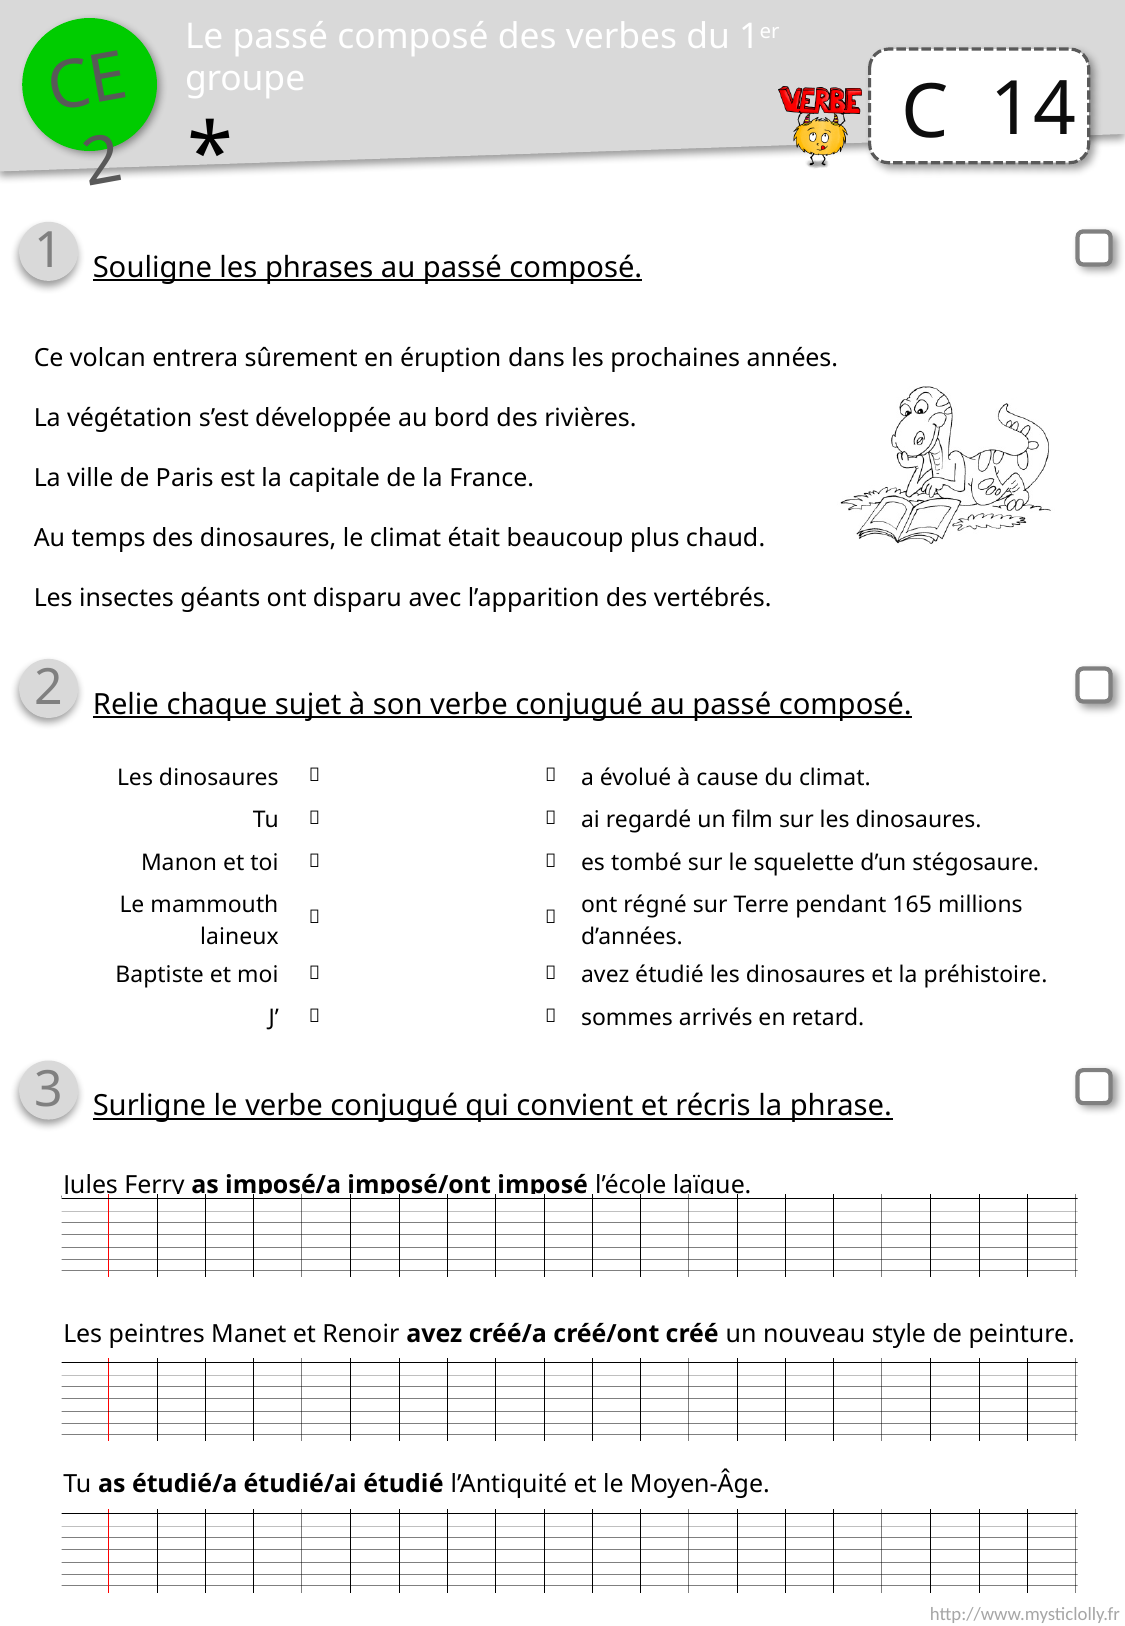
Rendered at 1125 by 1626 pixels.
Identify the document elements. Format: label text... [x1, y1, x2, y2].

text_box Ce volcan entrera sûrement en éruption dans les prochaines années. La végétation s’est développée au bord des rivières. La ville de Paris est la capitale de la France. Au temps des dinosaures, le climat était beaucoup plus chaud. Les insectes géants ont disparu avec l’apparition des vertébrés. [19, 304, 1091, 619]
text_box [18, 1048, 1111, 1126]
table_cell Baptiste et moi [34, 951, 294, 993]
picture [778, 106, 862, 172]
table_cell  [530, 881, 566, 951]
table_cell es tombé sur le squelette d’un stégosaure. [566, 838, 1106, 881]
table_cell Tu [34, 796, 294, 838]
table_header Les dinosaures [34, 753, 294, 796]
table_cell Le mammouth laineux [34, 881, 294, 951]
table_cell Manon et toi [34, 838, 294, 881]
table_cell  [294, 796, 530, 838]
table_cell  [530, 838, 566, 881]
table_cell  [530, 993, 566, 1036]
picture [61, 1509, 1078, 1593]
table_cell avez étudié les dinosaures et la préhistoire. [566, 951, 1106, 993]
list 14 [975, 52, 1113, 166]
table_header a évolué à cause du climat. [566, 753, 1106, 796]
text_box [18, 646, 1111, 729]
text_box Jules Ferry as imposé/a imposé/ont imposé l’école laïque. Les peintres Manet et Renoir avez créé/a créé/ont créé un nouveau style de peinture. Tu as étudié/a étudié/ai étudié l’Antiquité et le Moyen-Âge. [48, 1135, 1094, 1505]
picture [61, 1193, 1078, 1277]
table_cell  [294, 993, 530, 1036]
picture [61, 1357, 1078, 1441]
table_cell  [530, 796, 566, 838]
table_cell  [530, 951, 566, 993]
table_cell ai regardé un film sur les dinosaures. [566, 796, 1106, 838]
table_cell ont régné sur Terre pendant 165 millions d’années. [566, 881, 1106, 951]
list * [172, 91, 362, 150]
picture [835, 380, 1061, 550]
table_cell J’ [34, 993, 294, 1036]
table_cell  [294, 881, 530, 951]
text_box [18, 209, 1111, 288]
table_header  [530, 753, 566, 796]
list Le passé composé des verbes du 1er groupe [170, 5, 870, 106]
table_header  [294, 753, 530, 796]
table_cell sommes arrivés en retard. [566, 993, 1106, 1036]
table_cell  [294, 838, 530, 881]
table_cell  [294, 951, 530, 993]
